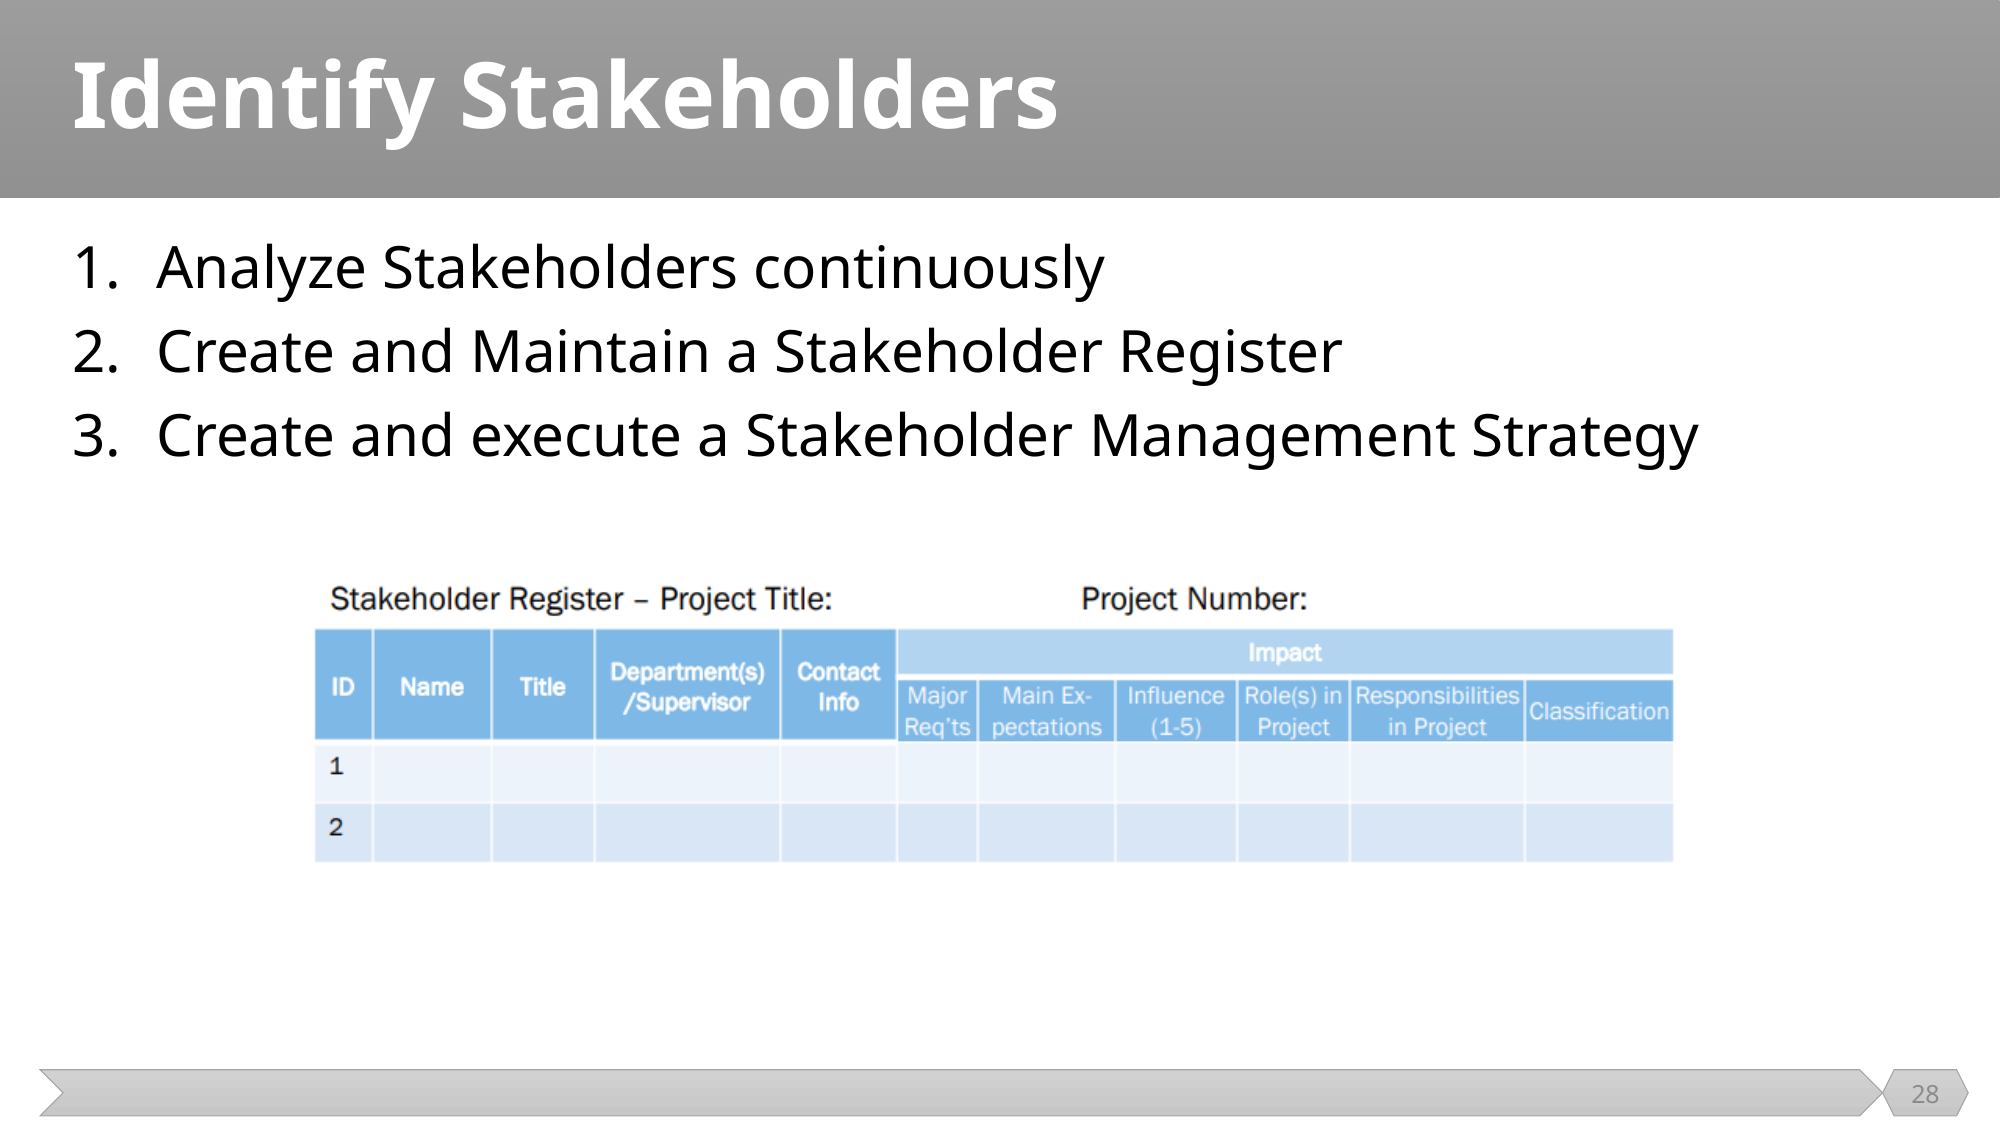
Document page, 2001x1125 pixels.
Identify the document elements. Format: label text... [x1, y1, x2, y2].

slide_number 28 [1882, 1065, 1969, 1125]
list Analyze Stakeholders continuously Create and Maintain a Stakeholder Register Create and execute a Stakeholder Management Strategy [56, 230, 1969, 1010]
picture [302, 569, 1697, 889]
title Identify Stakeholders [56, 0, 1969, 199]
